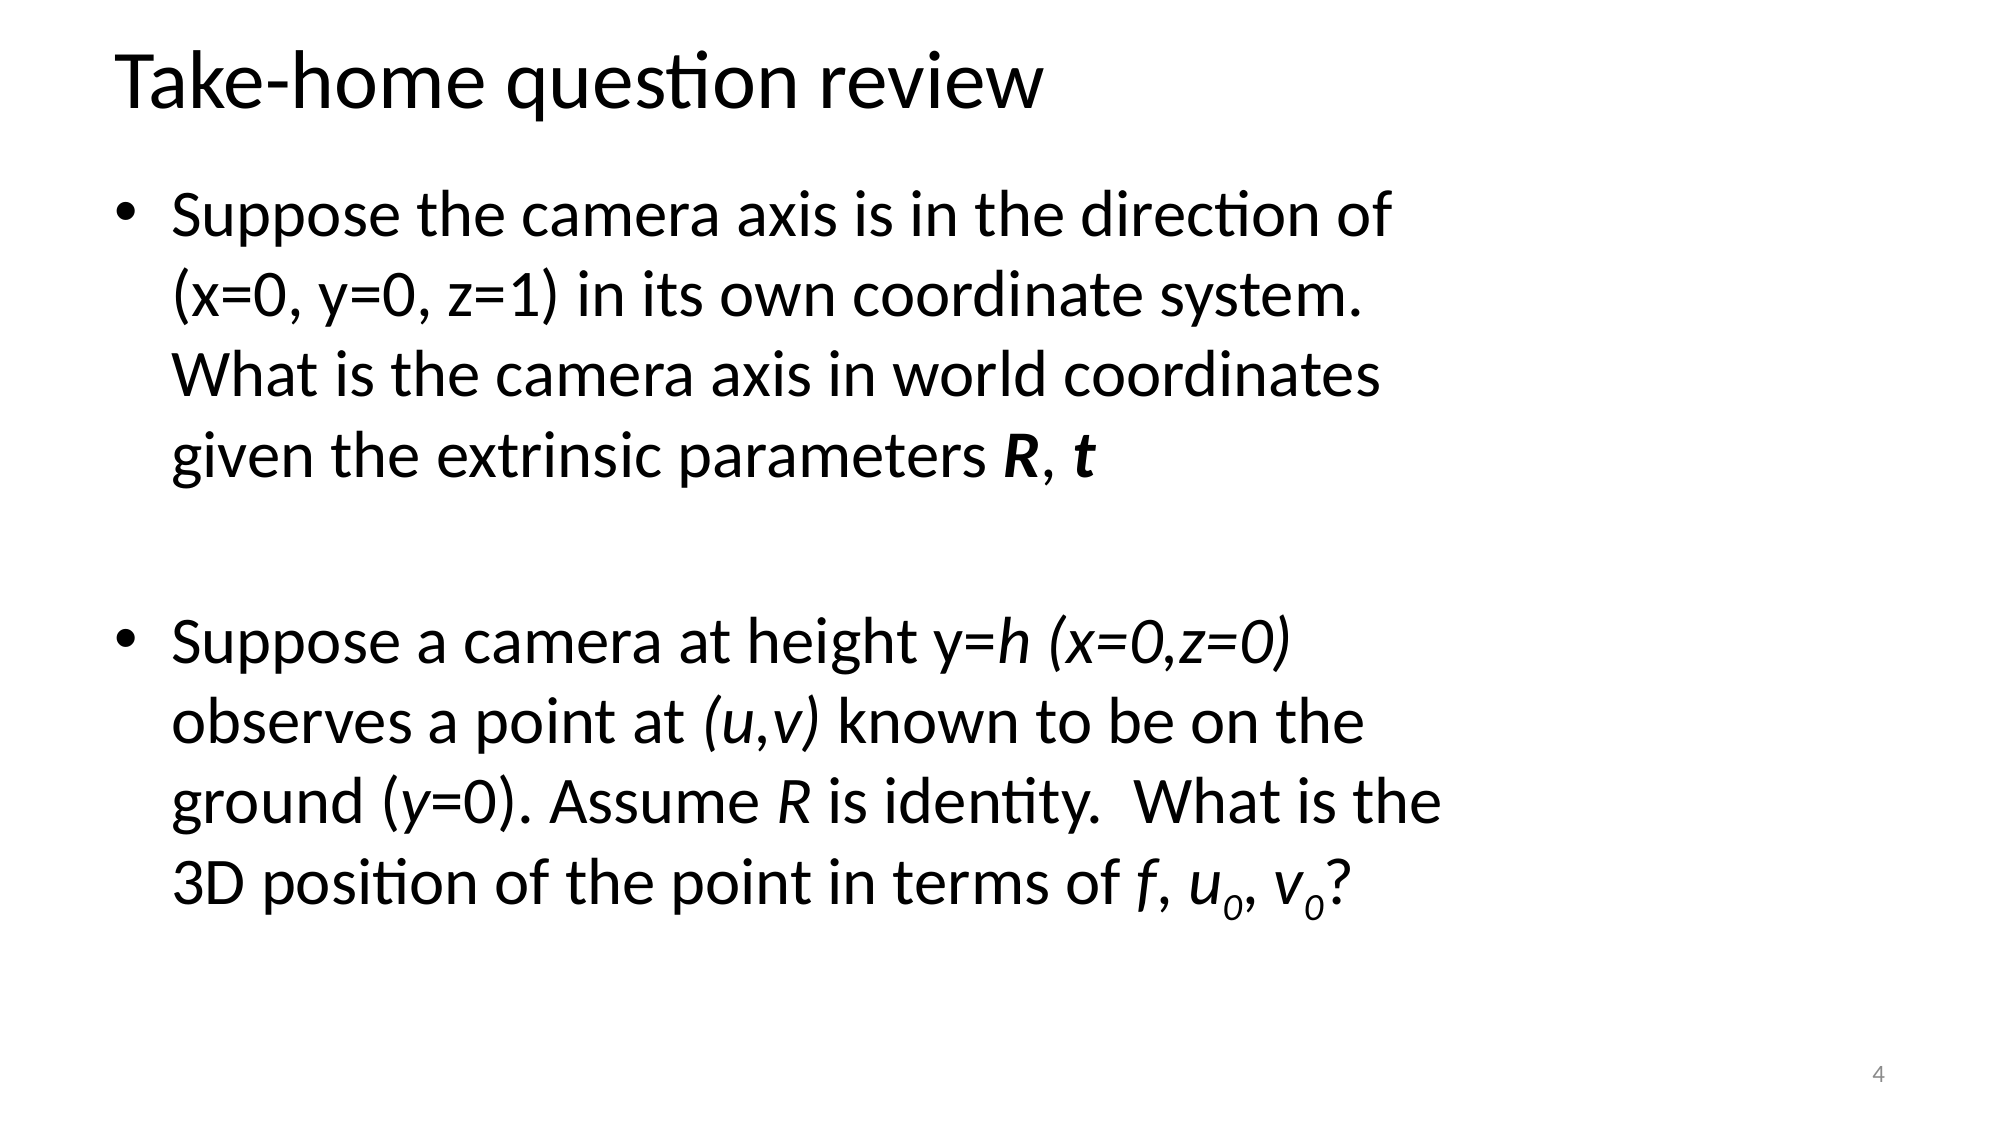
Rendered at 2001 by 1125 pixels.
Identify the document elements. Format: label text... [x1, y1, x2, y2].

slide_number 4 [1433, 1042, 1900, 1103]
title Take-home question review [99, 0, 1901, 151]
list Suppose the camera axis is in the direction of (x=0, y=0, z=1) in its own coordinate system. What is the camera axis in world coordinates given the extrinsic parameters R, t Suppose a camera at height y=h (x=0,z=0) observes a point at (u,v) known to be on the ground (y=0). Assume R is identity. What is the 3D position of the point in terms of f, u0, v0? [99, 162, 1488, 1006]
